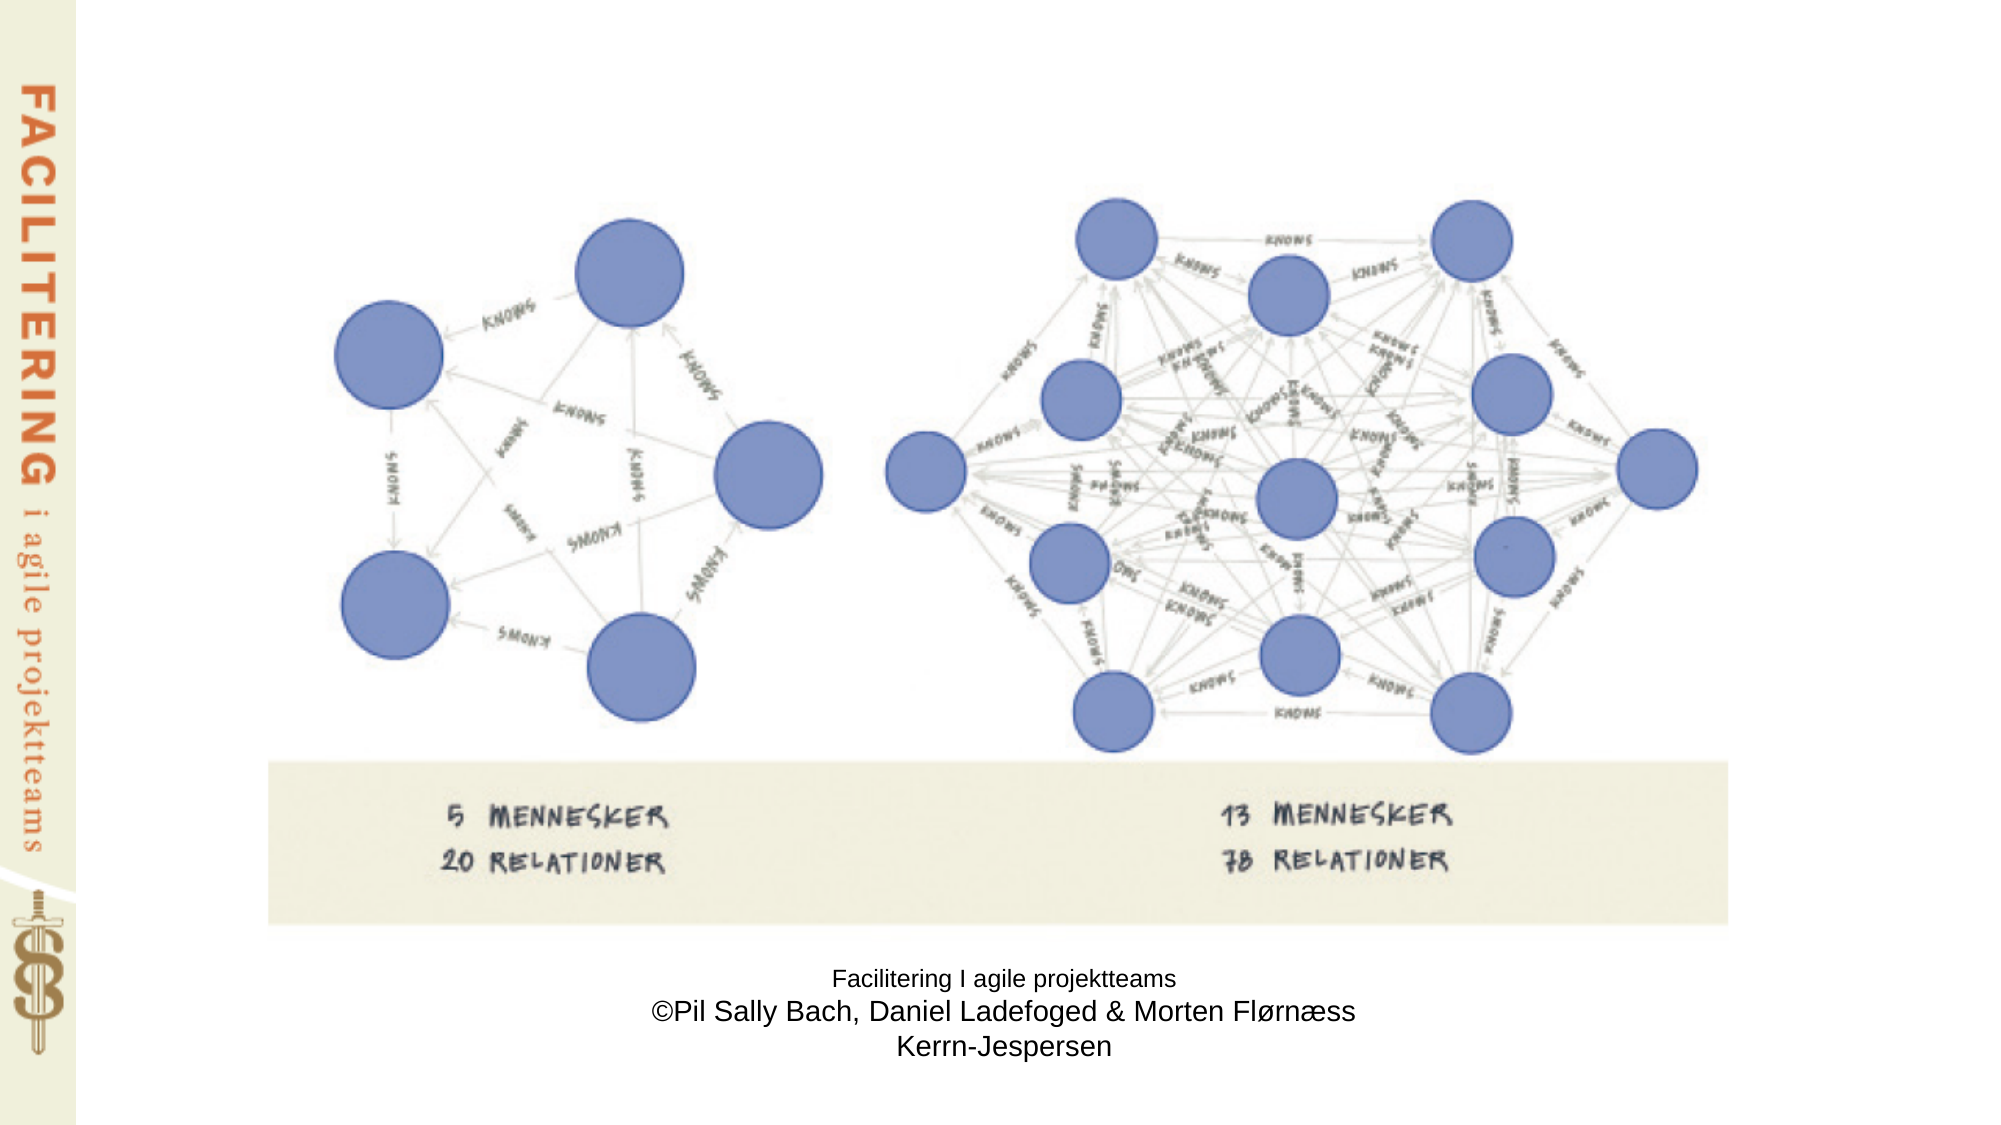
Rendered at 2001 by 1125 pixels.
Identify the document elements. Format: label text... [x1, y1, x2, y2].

picture [255, 183, 1745, 942]
text_box Facilitering I agile projektteams ©Pil Sally Bach, Daniel Ladefoged & Morten Flørnæss Kerrn-Jespersen [604, 955, 1405, 1075]
picture [0, 0, 77, 1125]
